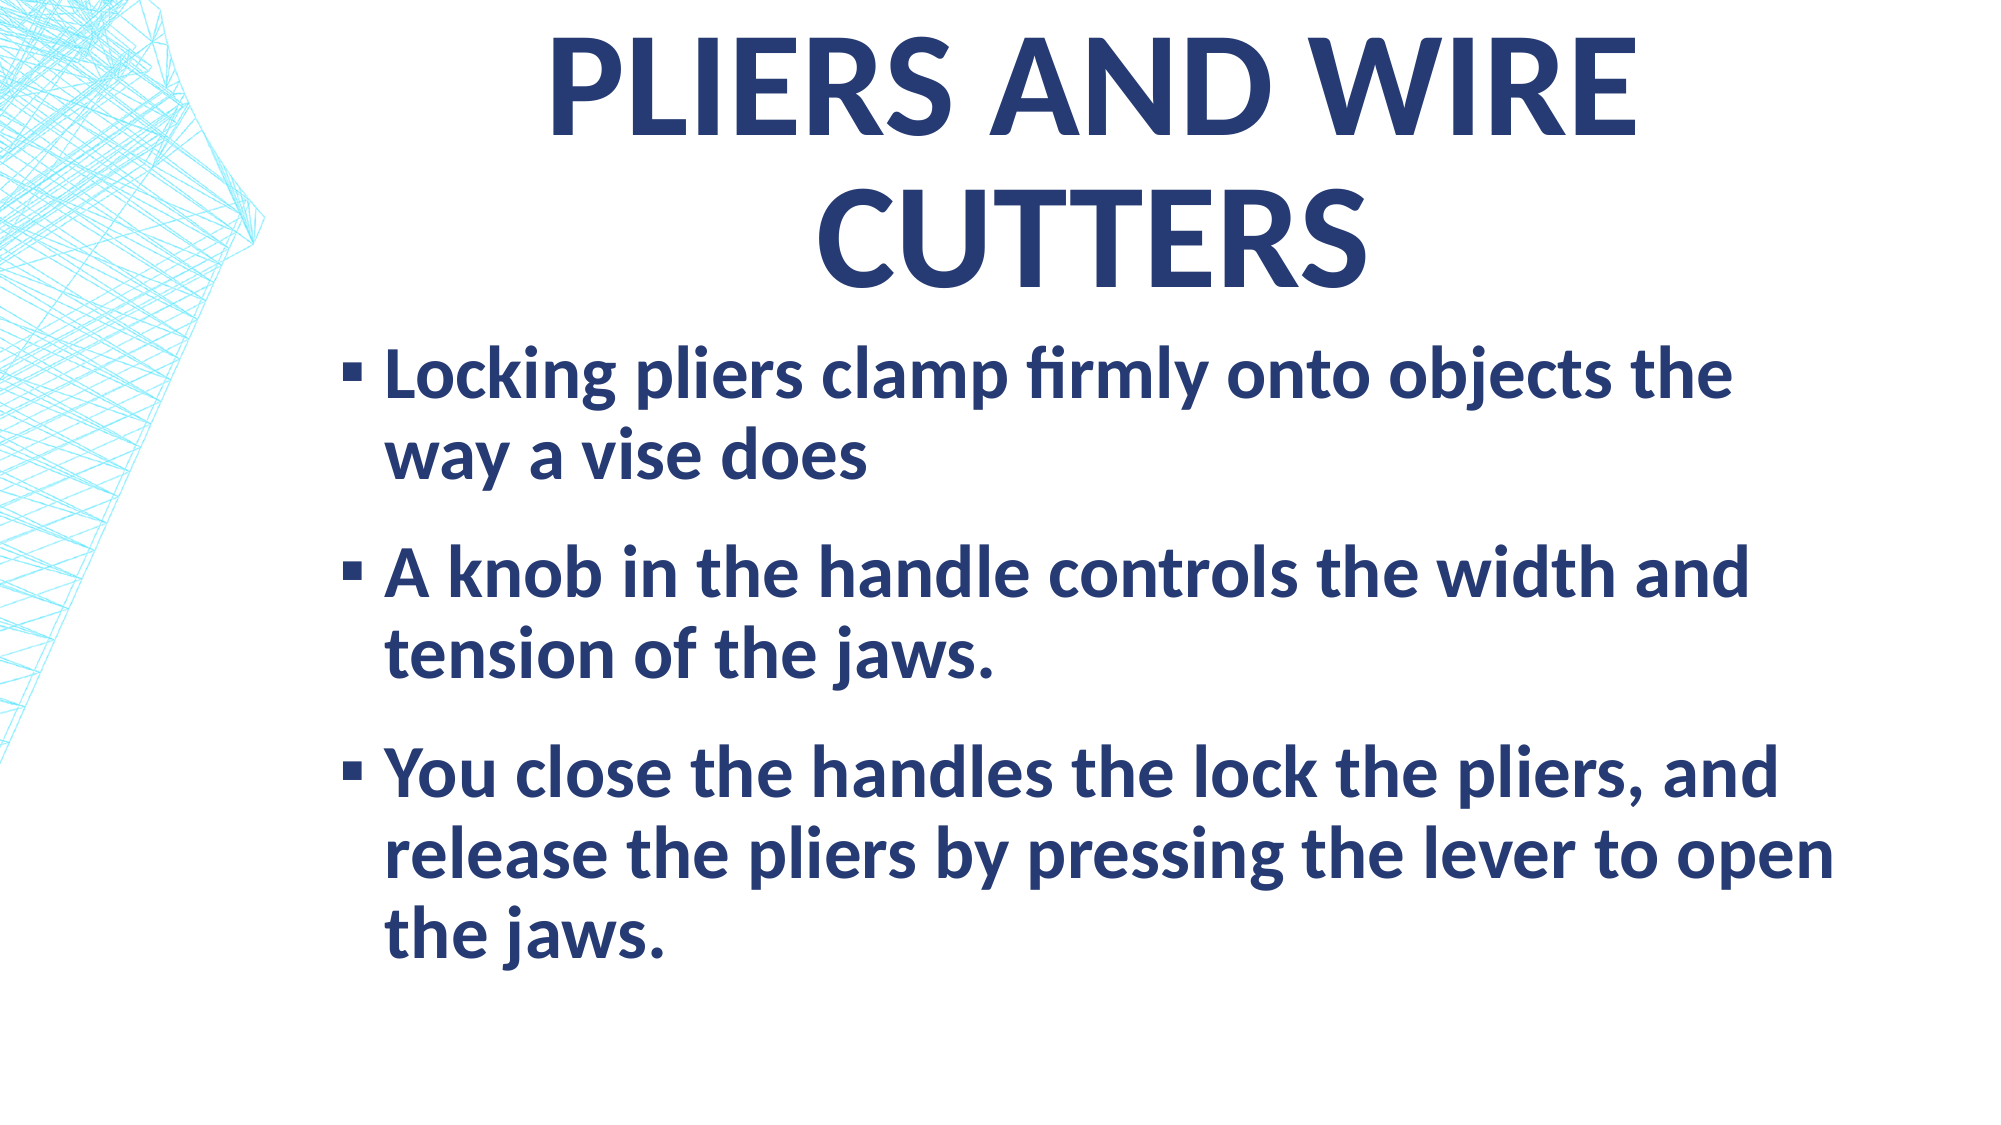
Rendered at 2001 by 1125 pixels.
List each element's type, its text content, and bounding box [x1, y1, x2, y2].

picture [0, 0, 2001, 1125]
title Pliers and Wire Cutters [324, 28, 1863, 326]
list Locking pliers clamp firmly onto objects the way a vise does A knob in the handle controls the width and tension of the jaws. You close the handles the lock the pliers, and release the pliers by pressing the lever to open the jaws. [324, 326, 1863, 1062]
